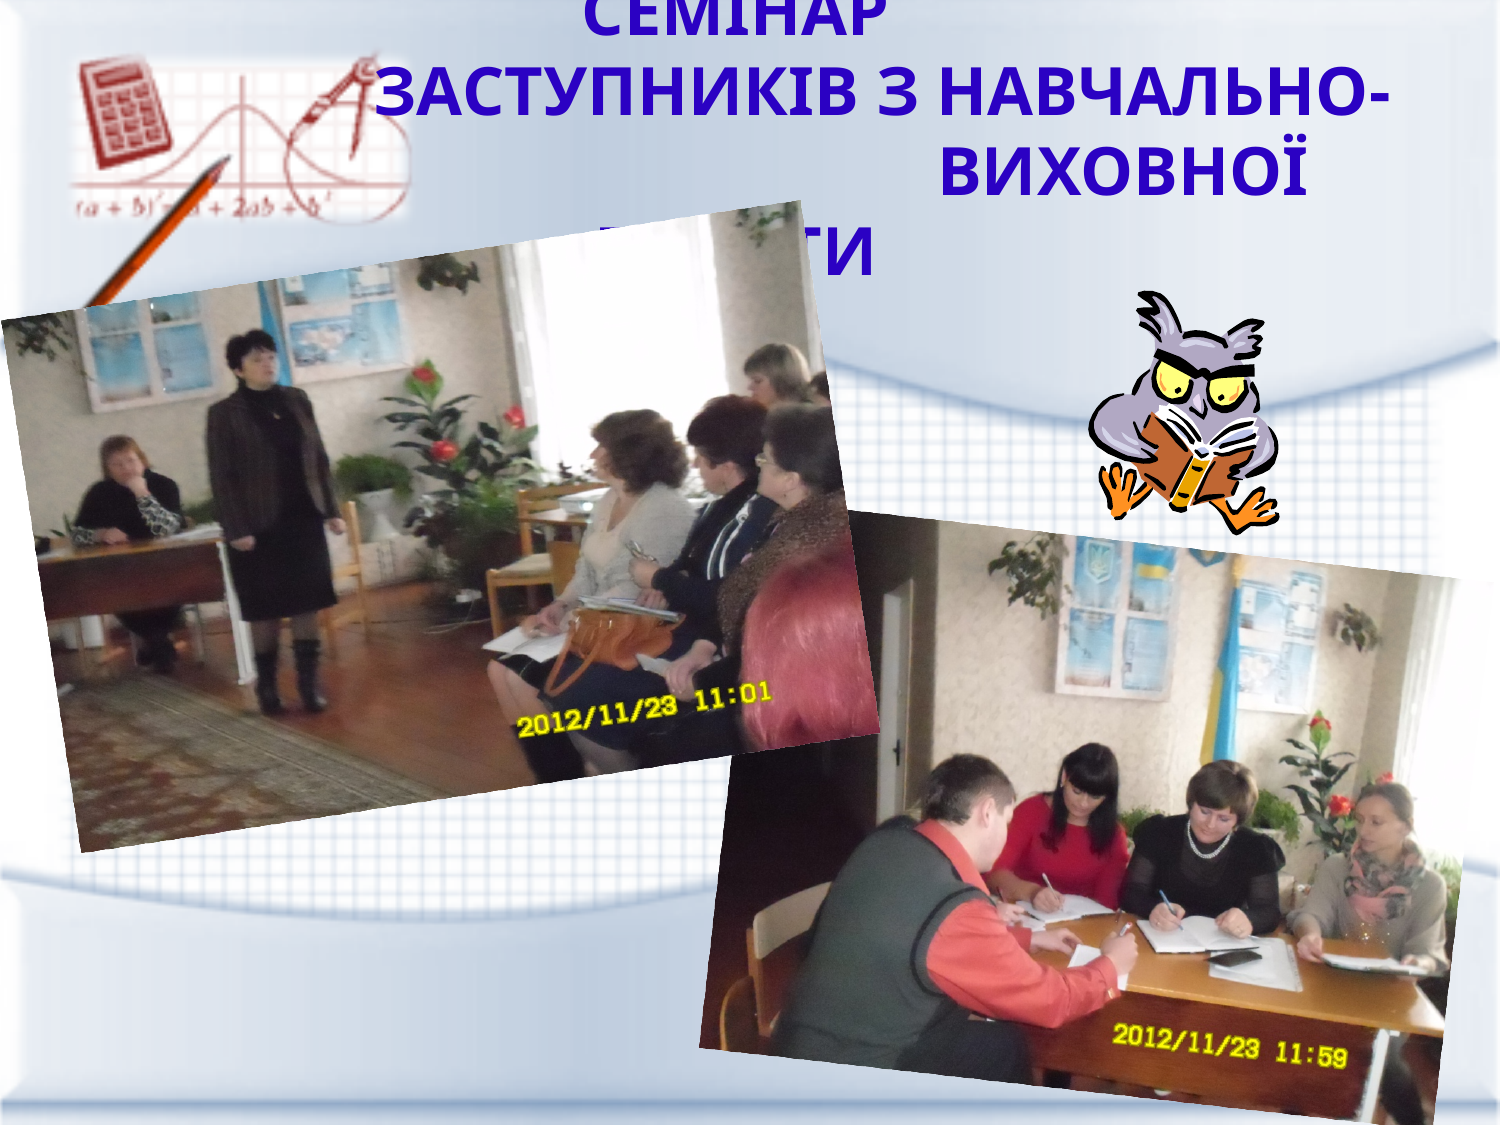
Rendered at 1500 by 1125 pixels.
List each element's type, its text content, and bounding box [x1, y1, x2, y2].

picture [0, 0, 1500, 1125]
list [35, 256, 845, 796]
title СЕМІНАР ЗАСТУПНИКІВ З НАВЧАЛЬНО- ВИХОВНОЇ РОБОТИ [46, 45, 1425, 233]
